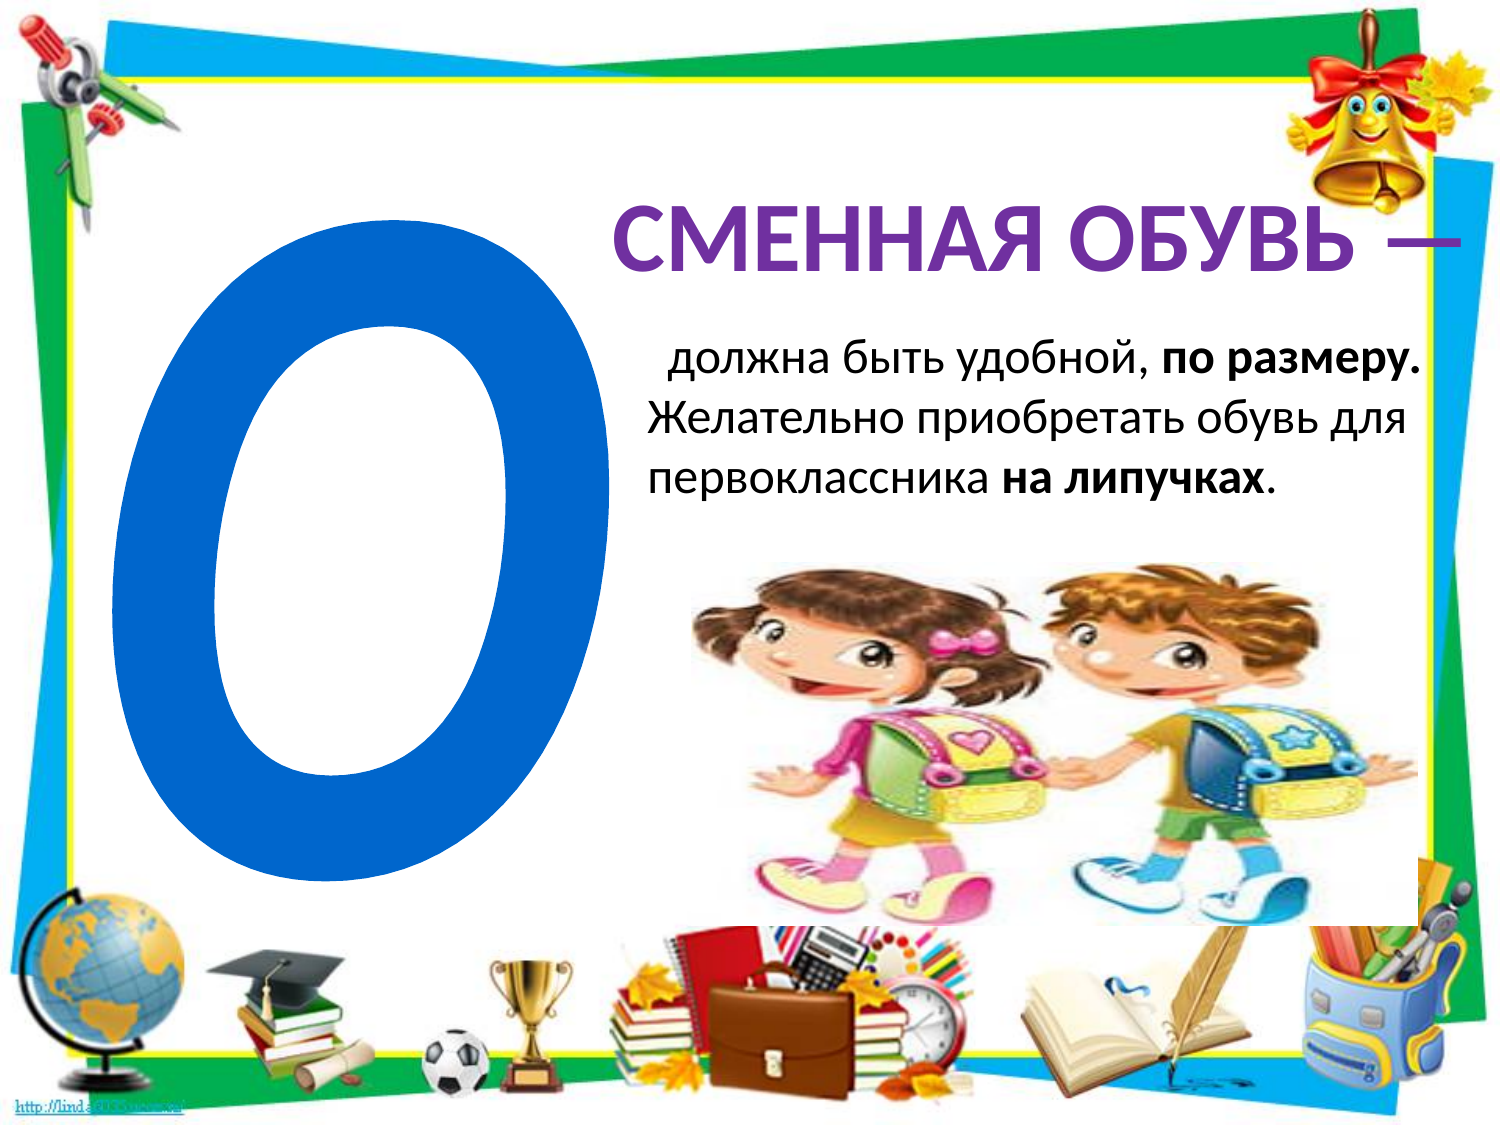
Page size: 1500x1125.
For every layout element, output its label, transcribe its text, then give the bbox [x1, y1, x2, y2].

list СМЕННАЯ ОБУВЬ — [597, 164, 1500, 352]
picture [0, 0, 1500, 1125]
text_box должна быть удобной, по размеру. Желательно приобретать обувь для первоклассника на липучках. [632, 316, 1465, 512]
